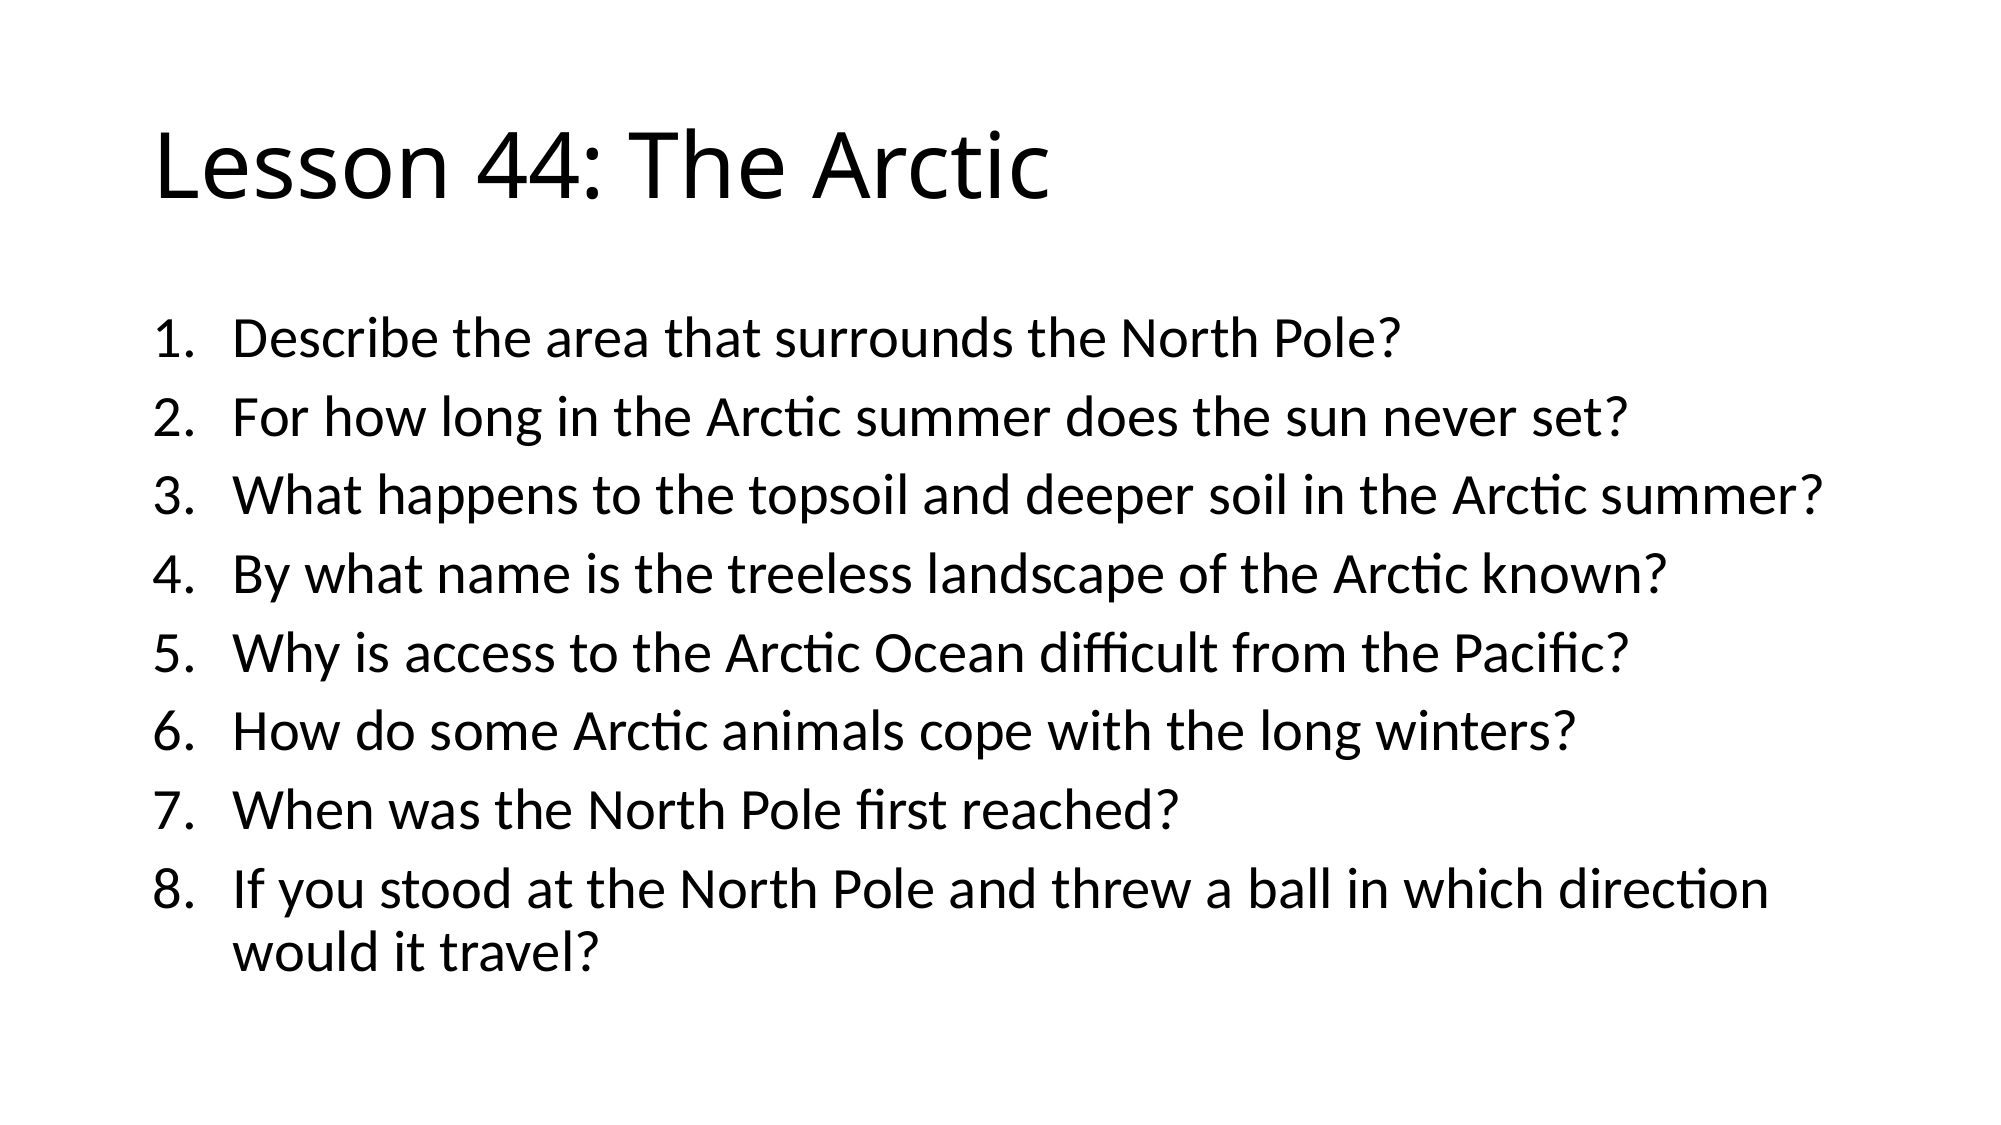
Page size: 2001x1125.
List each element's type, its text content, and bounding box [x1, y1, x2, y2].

title Lesson 44: The Arctic [137, 59, 1863, 278]
list Describe the area that surrounds the North Pole? For how long in the Arctic summer does the sun never set? What happens to the topsoil and deeper soil in the Arctic summer? By what name is the treeless landscape of the Arctic known? Why is access to the Arctic Ocean difficult from the Pacific? How do some Arctic animals cope with the long winters? When was the North Pole first reached? If you stood at the North Pole and threw a ball in which direction would it travel? [137, 299, 1863, 1014]
